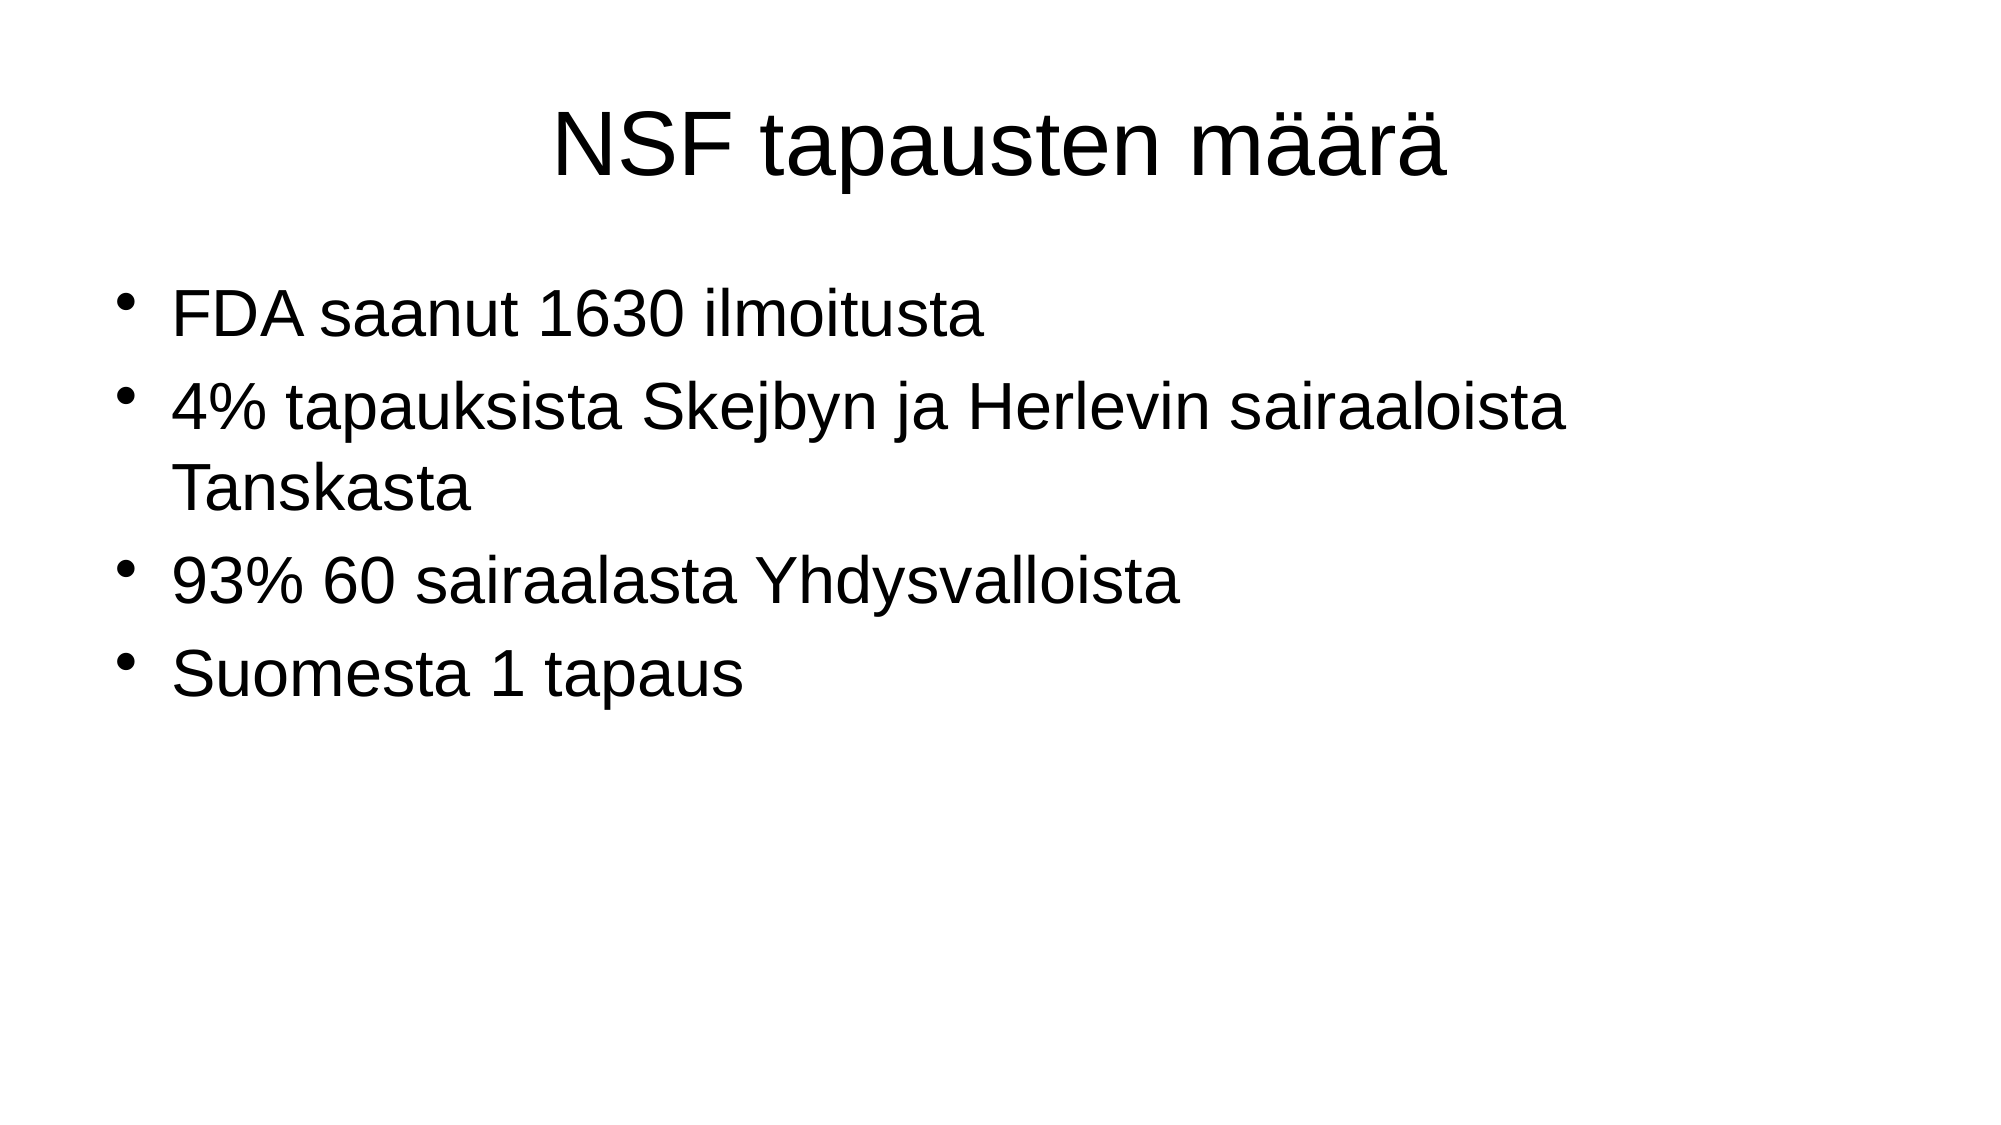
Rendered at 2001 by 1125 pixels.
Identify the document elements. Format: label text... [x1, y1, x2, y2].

title NSF tapausten määrä [99, 45, 1900, 233]
list FDA saanut 1630 ilmoitusta 4% tapauksista Skejbyn ja Herlevin sairaaloista Tanskasta 93% 60 sairaalasta Yhdysvalloista Suomesta 1 tapaus [99, 262, 1900, 1005]
